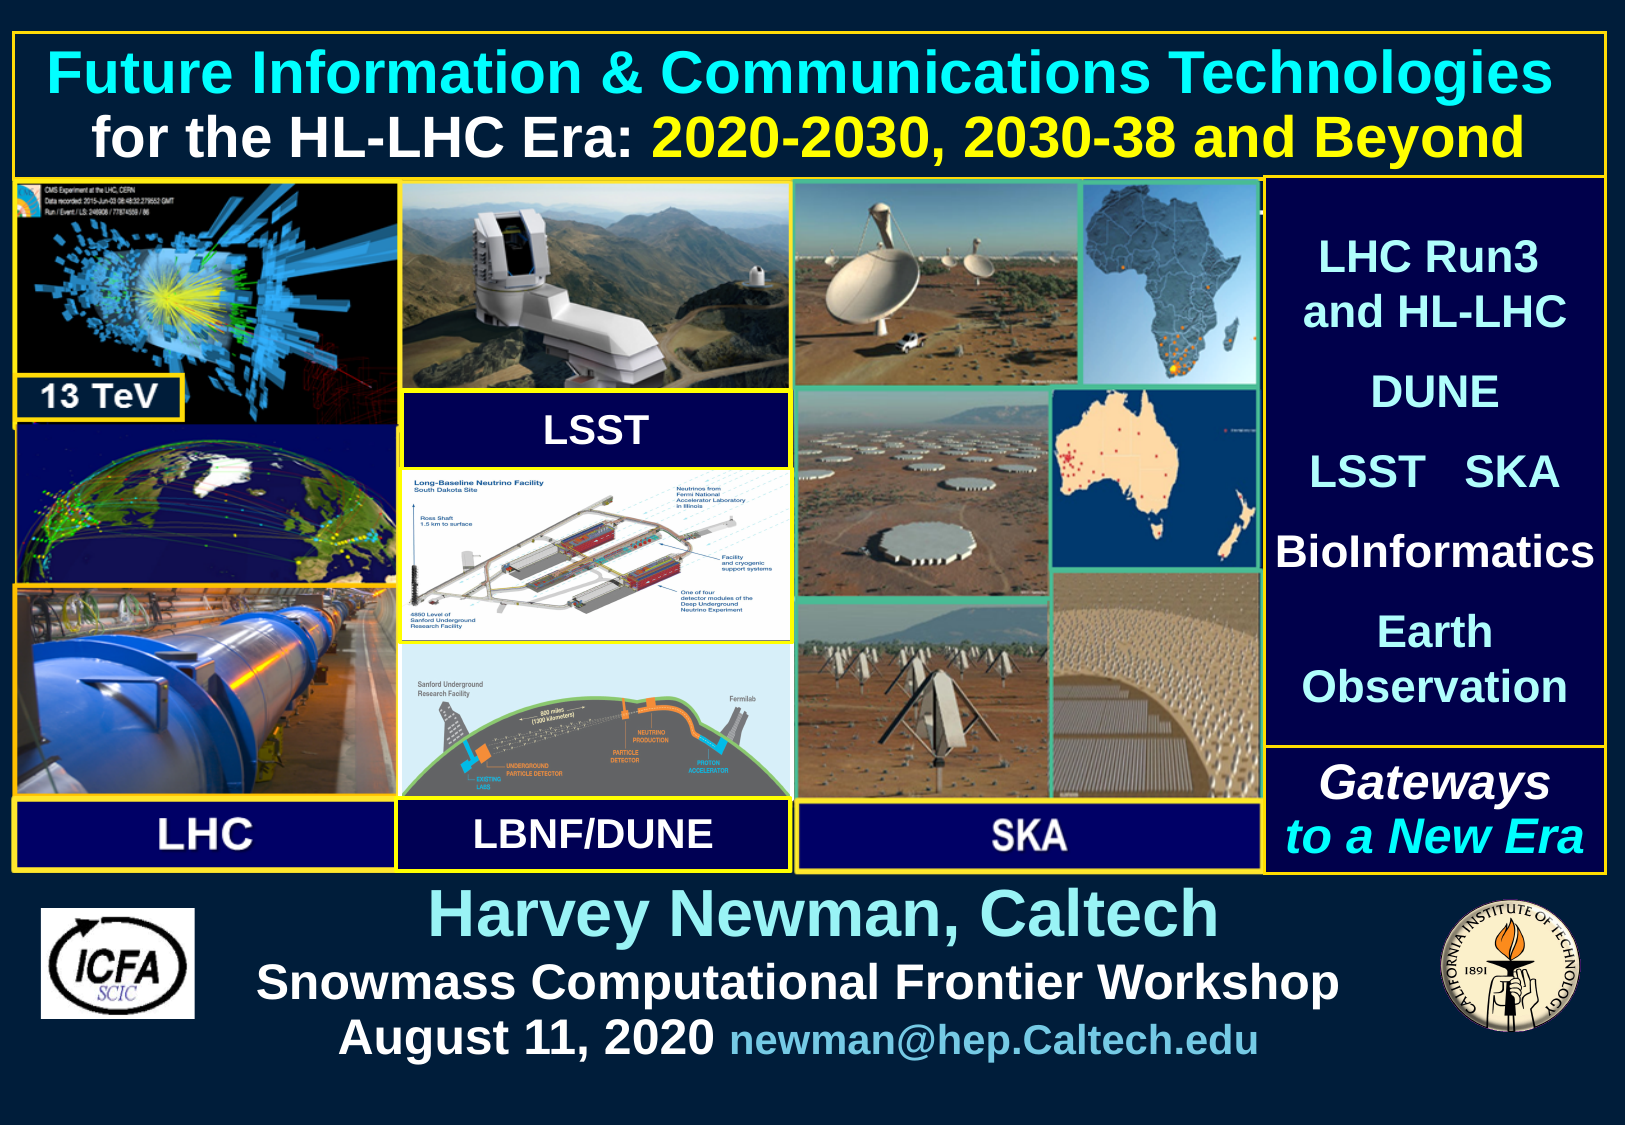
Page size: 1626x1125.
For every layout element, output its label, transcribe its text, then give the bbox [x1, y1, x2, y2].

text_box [11, 32, 1606, 879]
picture [1434, 895, 1585, 1036]
picture [40, 907, 195, 1020]
text_box Harvey Newman, Caltech Snowmass Computational Frontier Workshop August 11, 2020 newman@hep.Caltech.edu [0, 871, 1614, 1121]
